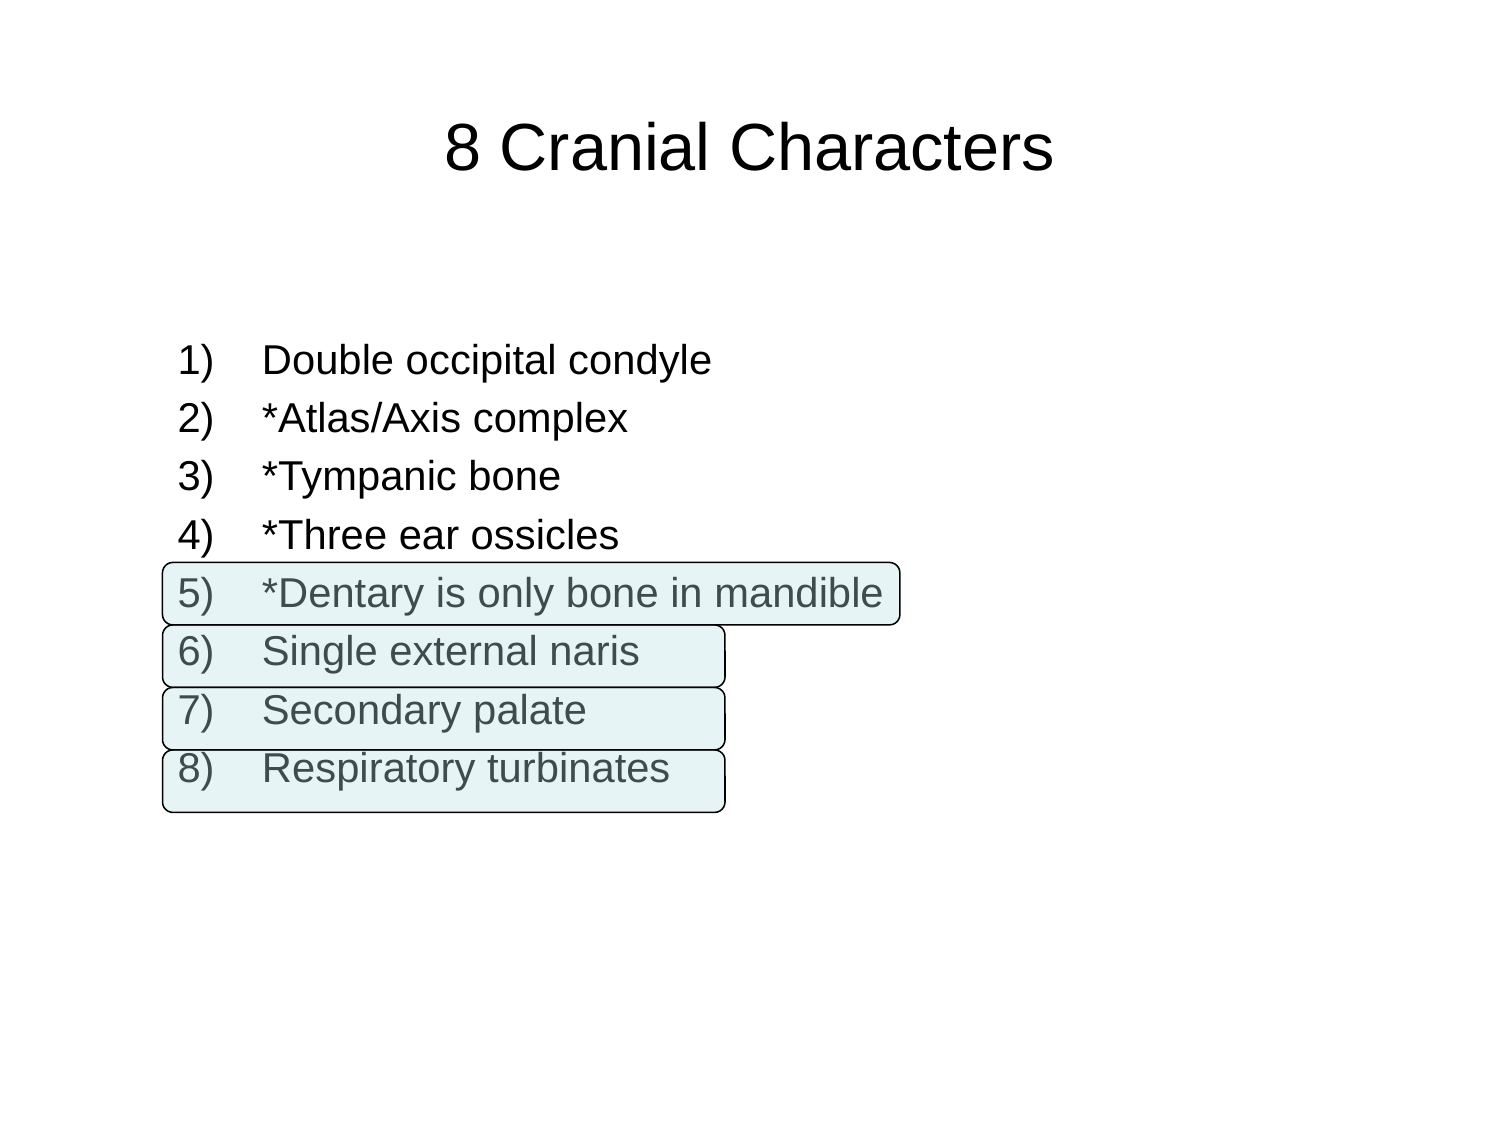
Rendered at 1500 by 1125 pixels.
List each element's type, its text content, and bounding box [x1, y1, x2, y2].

text_box [162, 749, 726, 813]
text_box [162, 562, 900, 625]
title 8 Cranial Characters [112, 50, 1388, 238]
text_box [162, 687, 726, 750]
list Double occipital condyle *Atlas/Axis complex *Tympanic bone *Three ear ossicles *Dentary is only bone in mandible Single external naris Secondary palate Respiratory turbinates [162, 324, 1438, 1000]
text_box [162, 624, 726, 687]
